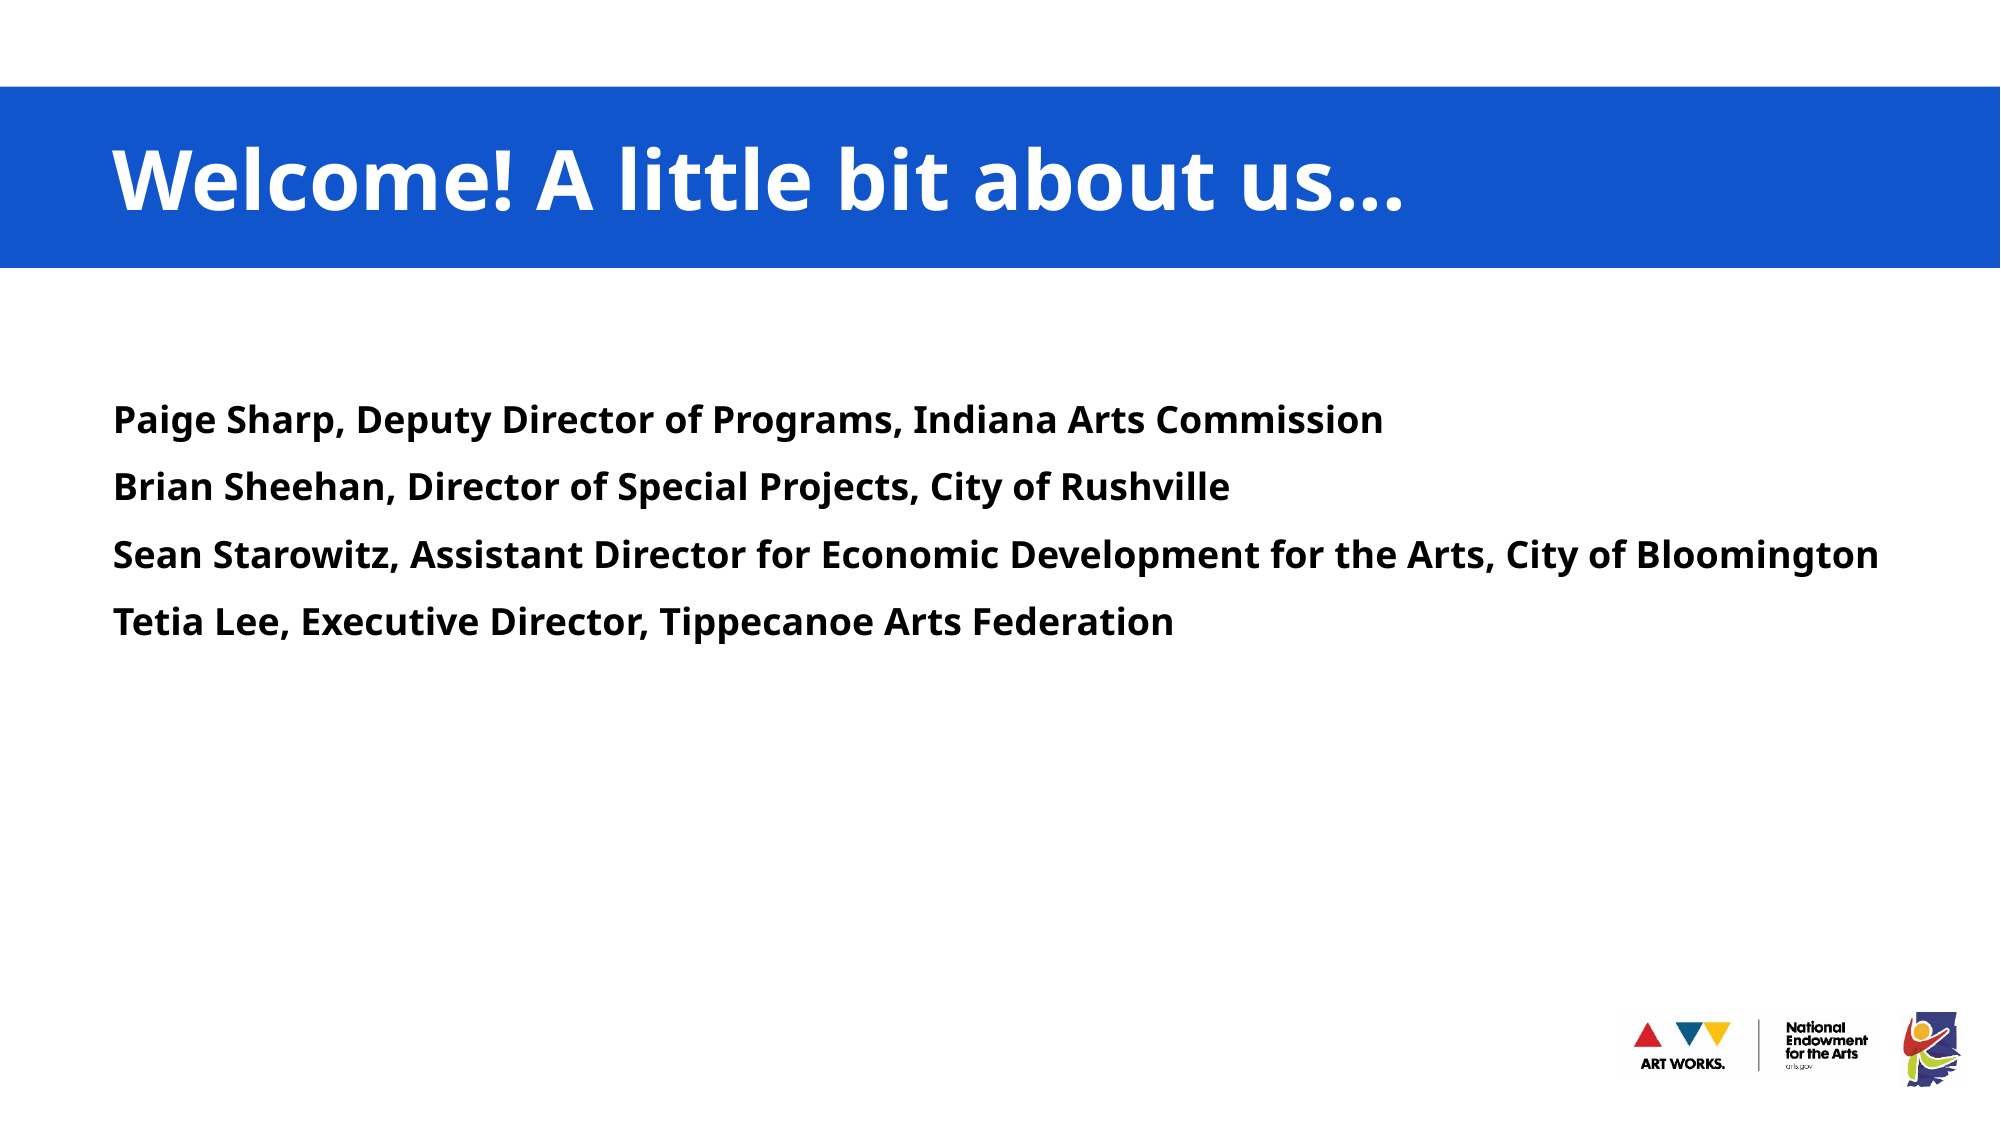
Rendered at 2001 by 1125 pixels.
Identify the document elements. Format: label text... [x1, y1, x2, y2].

text_box [0, 86, 2000, 268]
text_box Paige Sharp, Deputy Director of Programs, Indiana Arts Commission Brian Sheehan, Director of Special Projects, City of Rushville Sean Starowitz, Assistant Director for Economic Development for the Arts, City of Bloomington Tetia Lee, Executive Director, Tippecanoe Arts Federation [97, 358, 1961, 864]
picture [1622, 1009, 1879, 1081]
picture [1901, 1011, 1961, 1087]
text_box Welcome! A little bit about us... [97, 119, 2000, 236]
